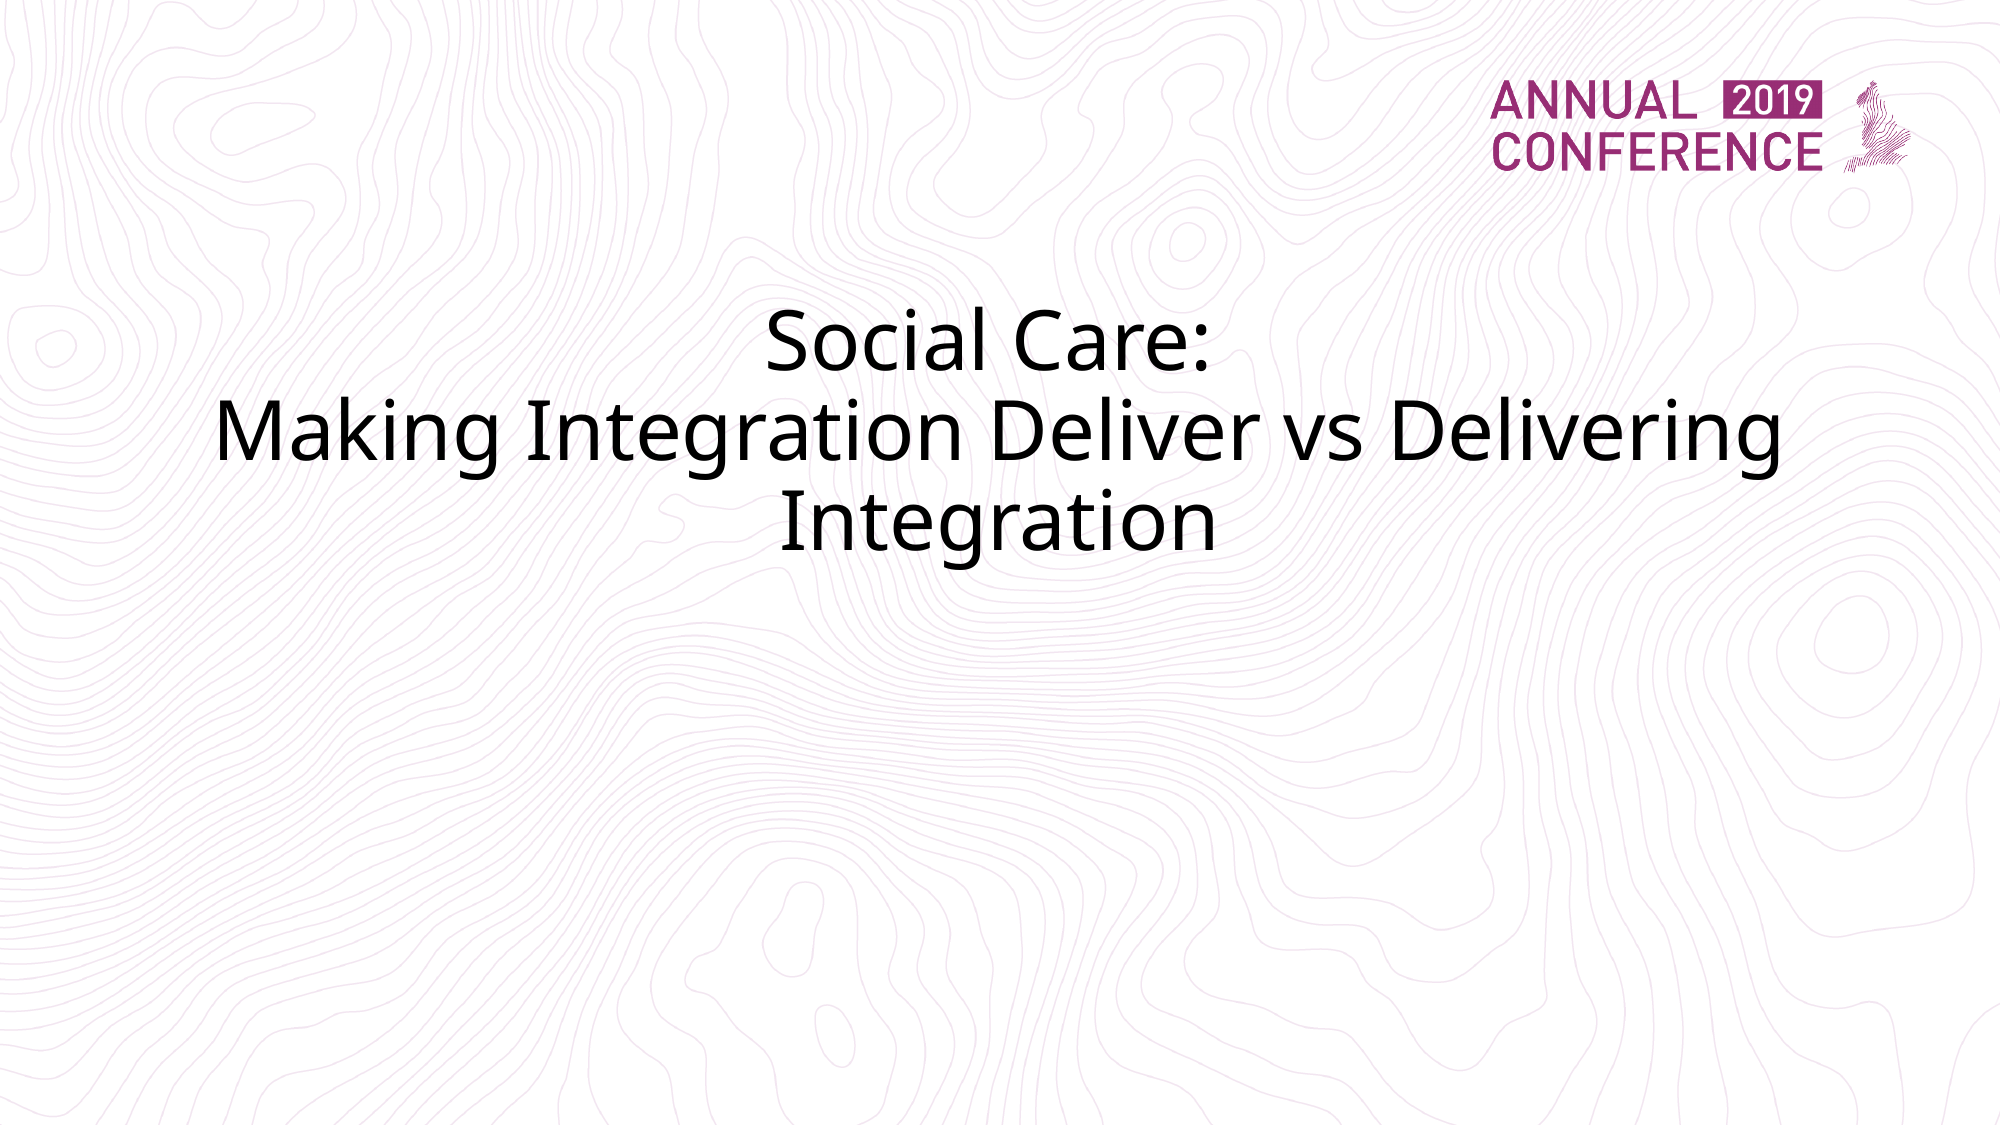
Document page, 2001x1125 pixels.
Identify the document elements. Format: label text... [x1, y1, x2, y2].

title Social Care: Making Integration Deliver vs Delivering Integration [0, 184, 2000, 576]
picture [1479, 70, 1949, 181]
